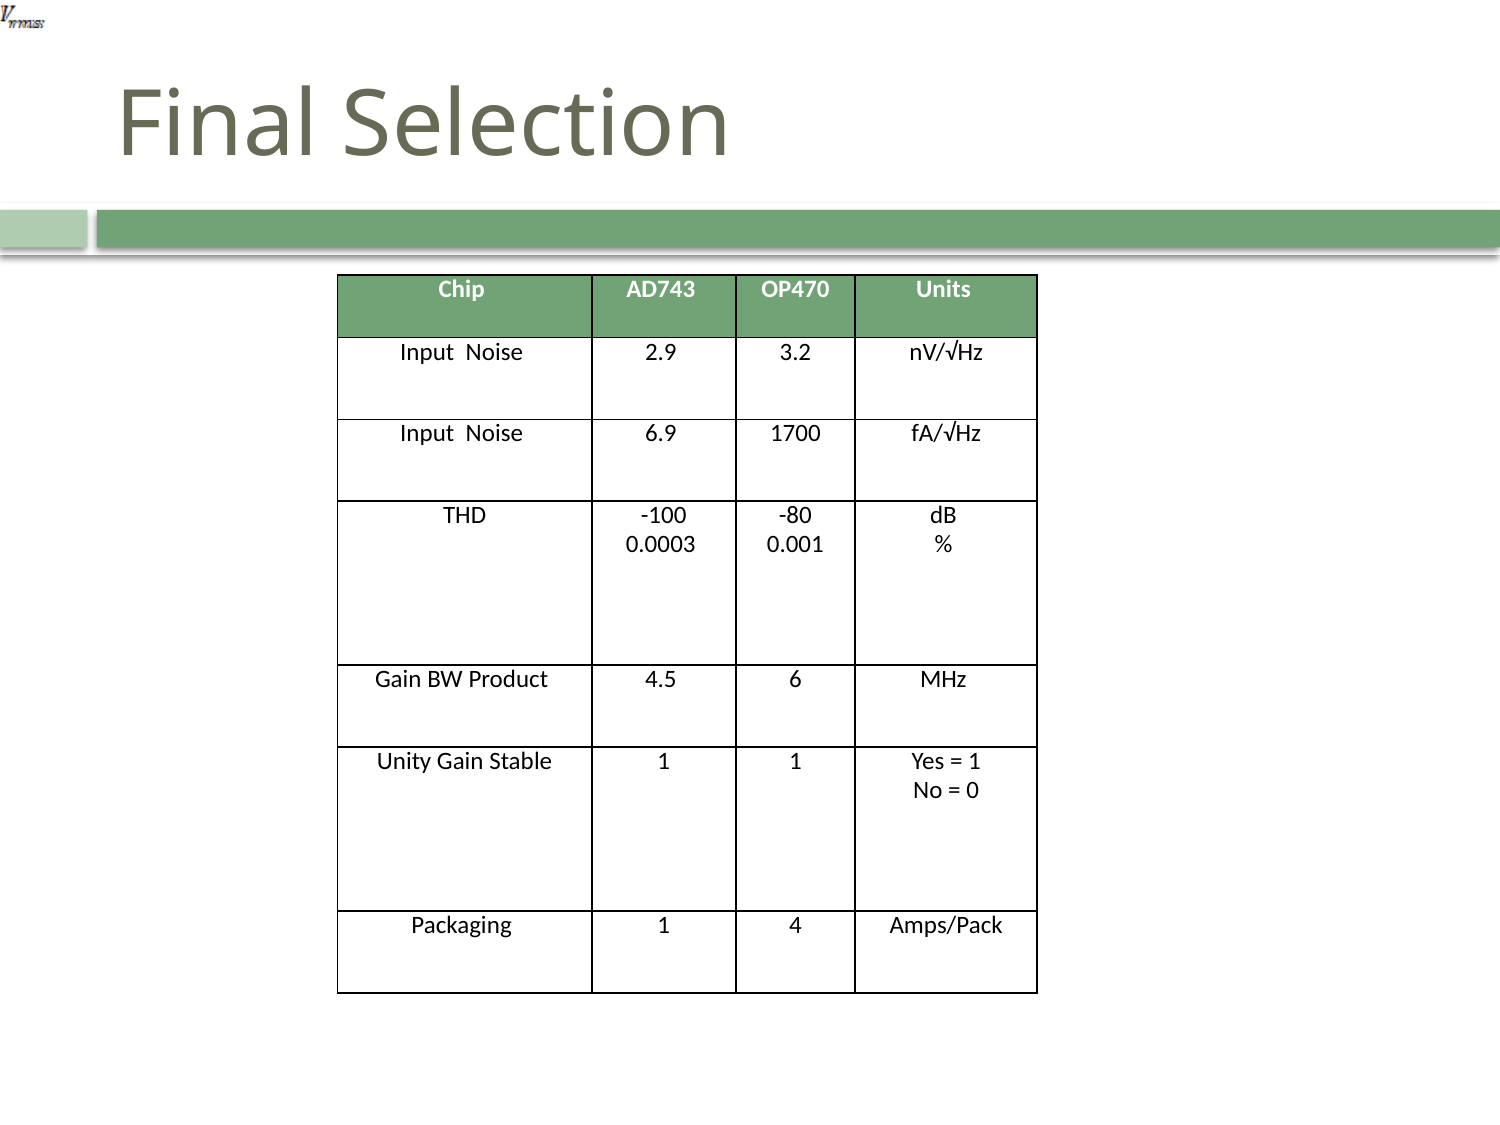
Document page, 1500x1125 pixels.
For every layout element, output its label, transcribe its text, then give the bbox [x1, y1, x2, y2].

table_cell Input Noise [338, 338, 591, 419]
table_cell 4 [737, 912, 854, 992]
table_header OP470 [737, 276, 854, 337]
table_cell 1700 [737, 420, 854, 500]
table_cell 6 [737, 666, 854, 746]
table_header Units [856, 276, 1036, 337]
table_cell Amps/Pack [856, 912, 1036, 992]
table_cell dB % [856, 502, 1036, 664]
table_cell -80 0.001 [737, 502, 854, 664]
table_cell MHz [856, 666, 1036, 746]
table_cell 1 [593, 912, 735, 992]
table_cell 1 [737, 748, 854, 910]
table_cell THD [338, 502, 591, 664]
table_cell Yes = 1 No = 0 [856, 748, 1036, 910]
table_cell Unity Gain Stable [338, 748, 591, 910]
table_cell 2.9 [593, 338, 735, 419]
title Final Selection [100, 37, 1439, 201]
table_cell Packaging [338, 912, 591, 992]
table_header AD743 [593, 276, 735, 337]
table_cell Input Noise [338, 420, 591, 500]
table_cell fA/√Hz [856, 420, 1036, 500]
table_cell 1 [593, 748, 735, 910]
table_cell Gain BW Product [338, 666, 591, 746]
table_cell 4.5 [593, 666, 735, 746]
table_header Chip [338, 276, 591, 337]
table_cell 6.9 [593, 420, 735, 500]
picture [0, 0, 46, 35]
table_cell -100 0.0003 [593, 502, 735, 664]
table_cell nV/√Hz [856, 338, 1036, 419]
table_cell 3.2 [737, 338, 854, 419]
